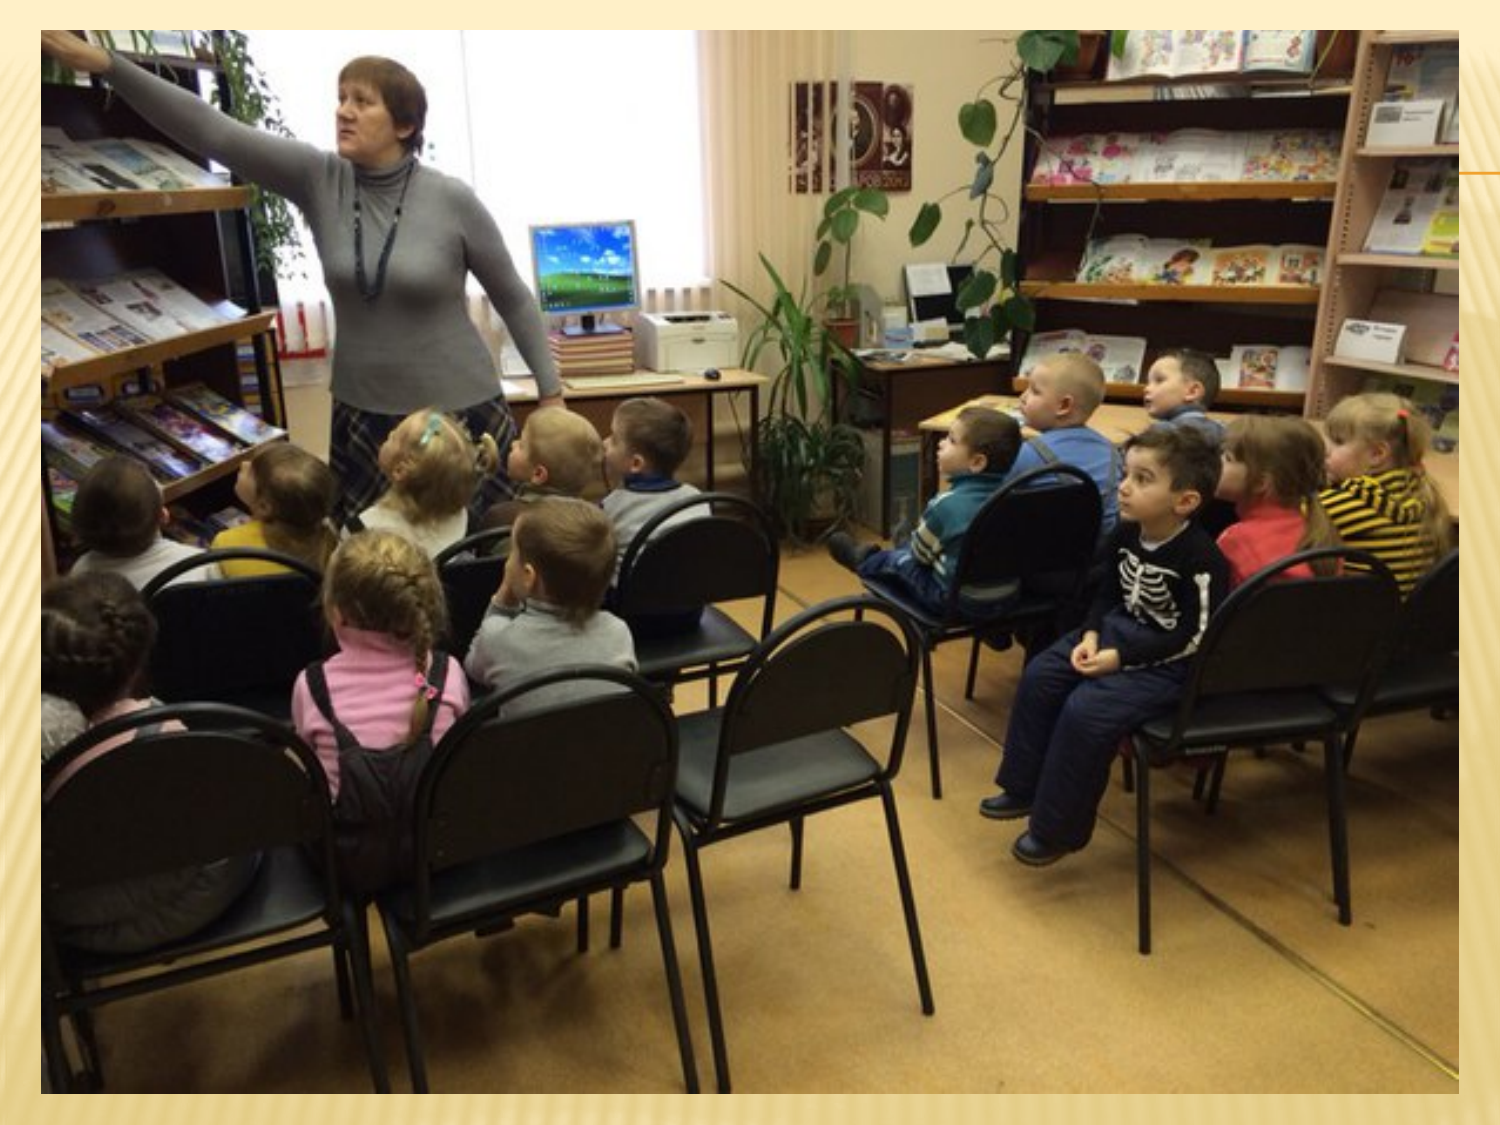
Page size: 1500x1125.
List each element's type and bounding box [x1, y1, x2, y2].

list [40, 30, 1460, 1095]
